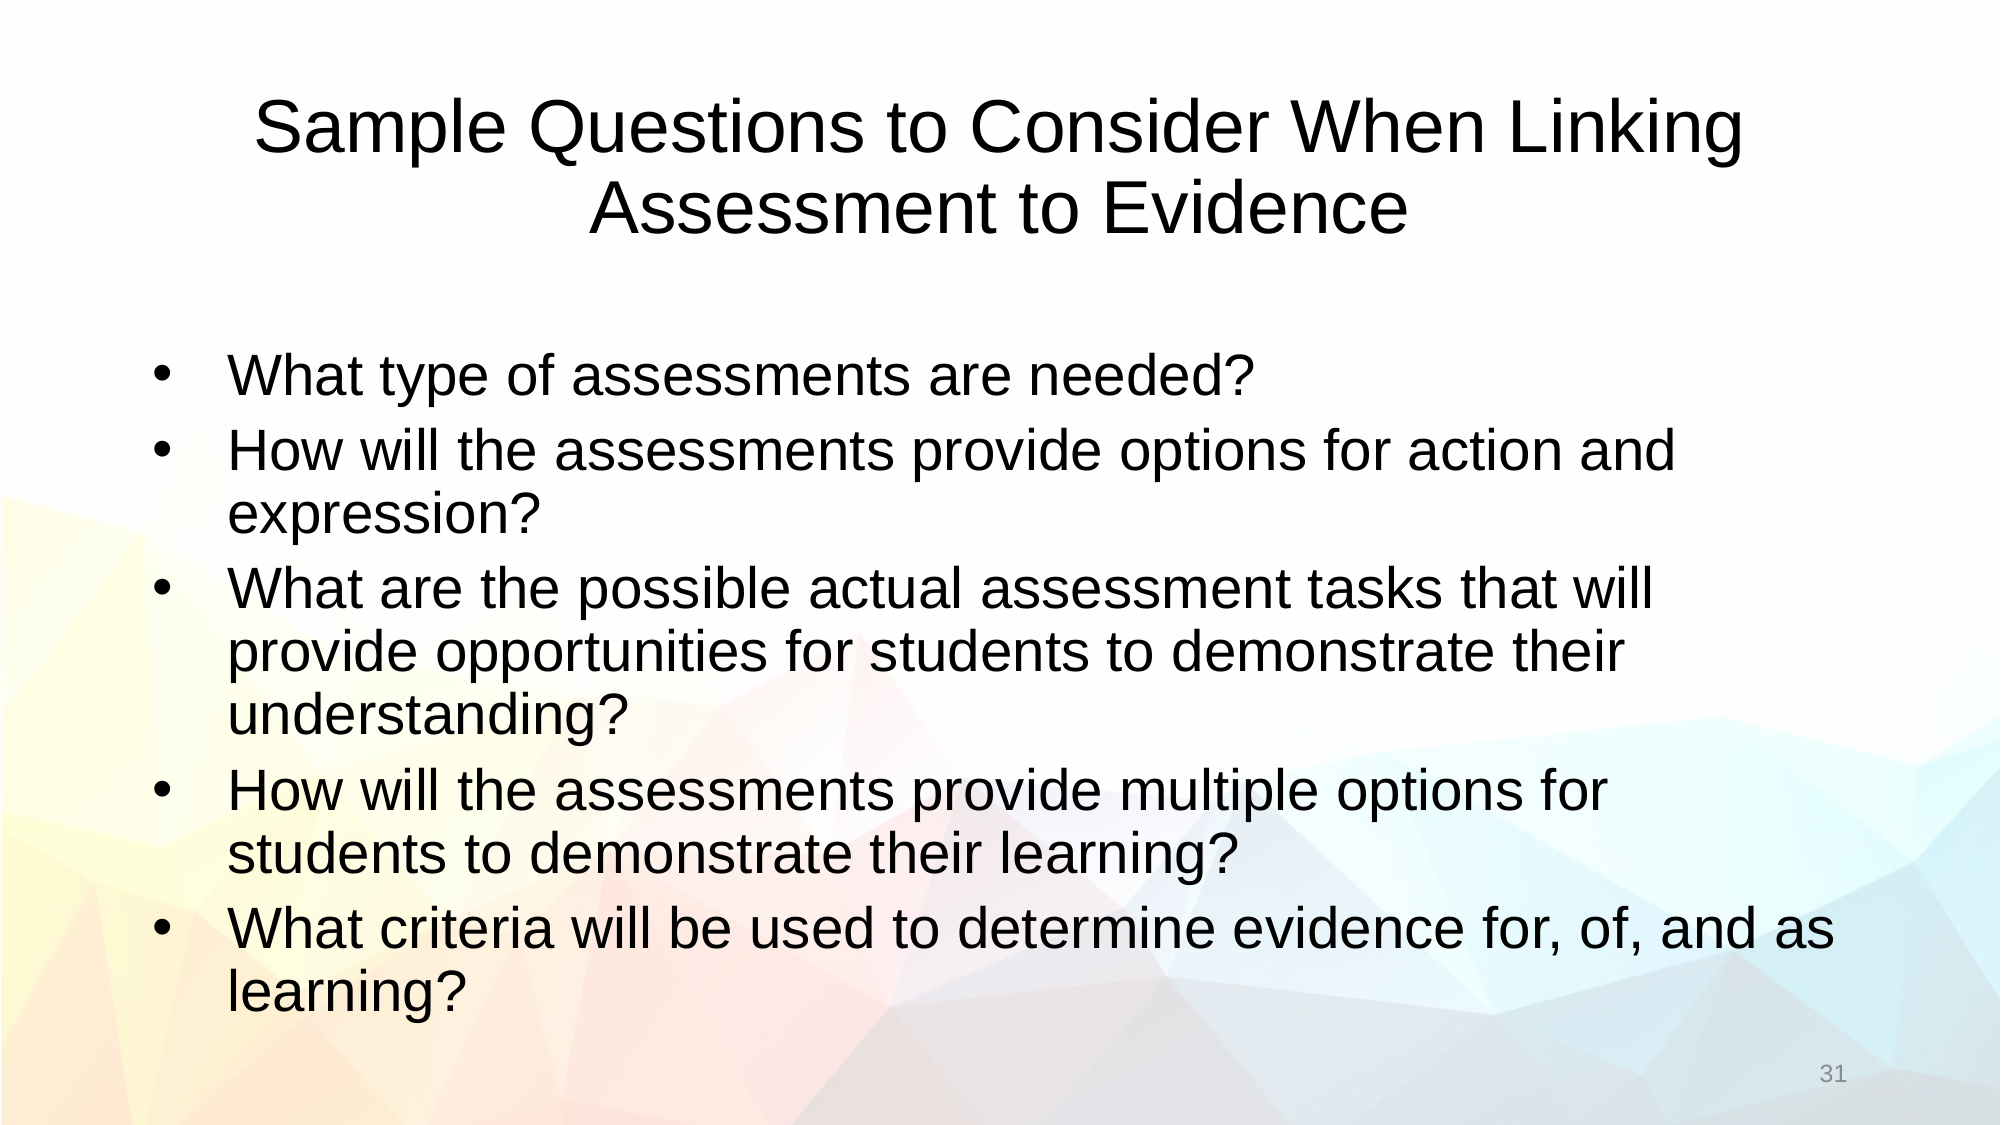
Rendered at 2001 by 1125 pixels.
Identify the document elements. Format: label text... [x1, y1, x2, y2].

list What type of assessments are needed? How will the assessments provide options for action and expression? What are the possible actual assessment tasks that will provide opportunities for students to demonstrate their understanding? How will the assessments provide multiple options for students to demonstrate their learning? What criteria will be used to determine evidence for, of, and as learning? [137, 337, 1863, 1014]
picture [3, 2, 2000, 1125]
title Sample Questions to Consider When Linking Assessment to Evidence [137, 59, 1863, 278]
slide_number 31 [1412, 1042, 1863, 1103]
